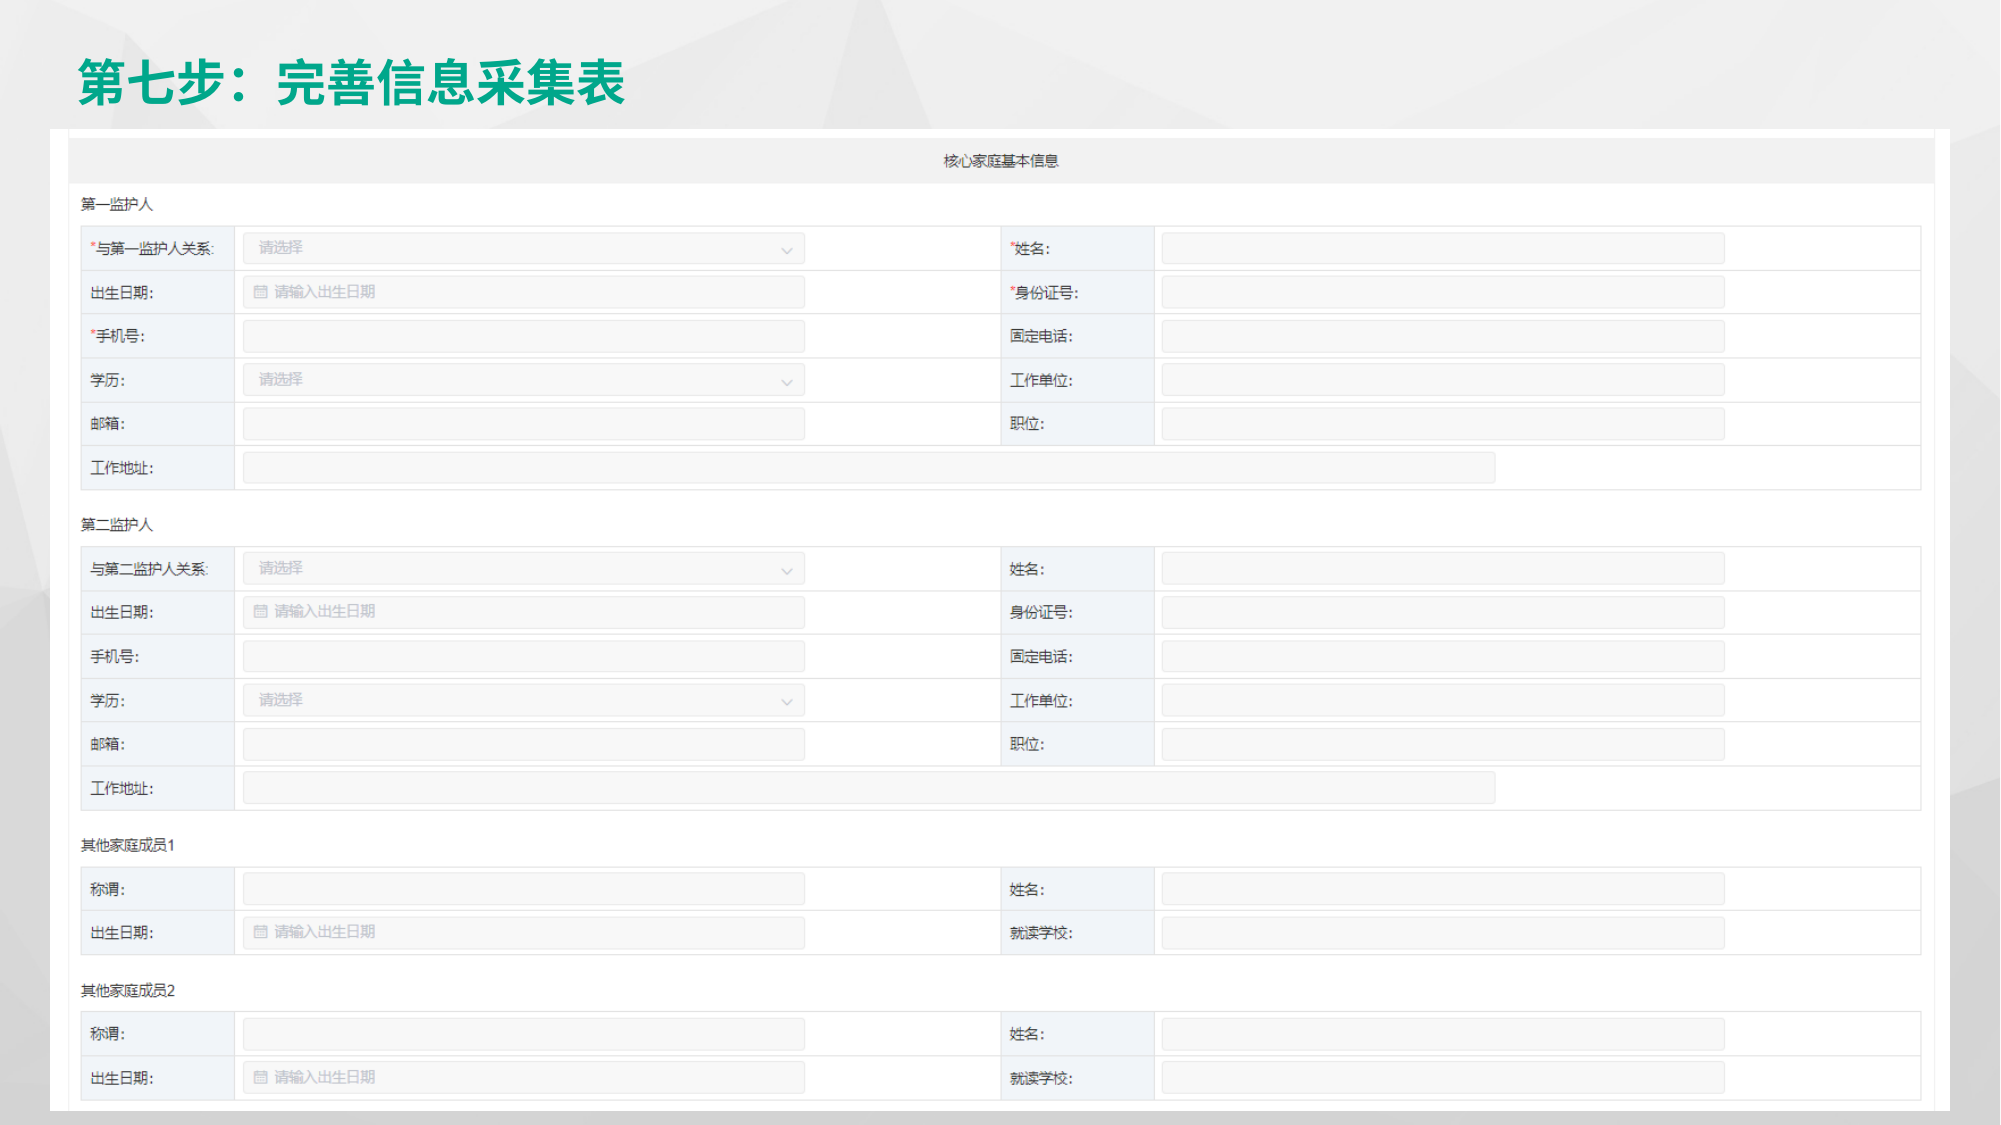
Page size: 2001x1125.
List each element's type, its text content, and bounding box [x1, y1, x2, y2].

picture [0, 0, 2001, 1125]
list 第七步：完善信息采集表 [61, 41, 1109, 129]
